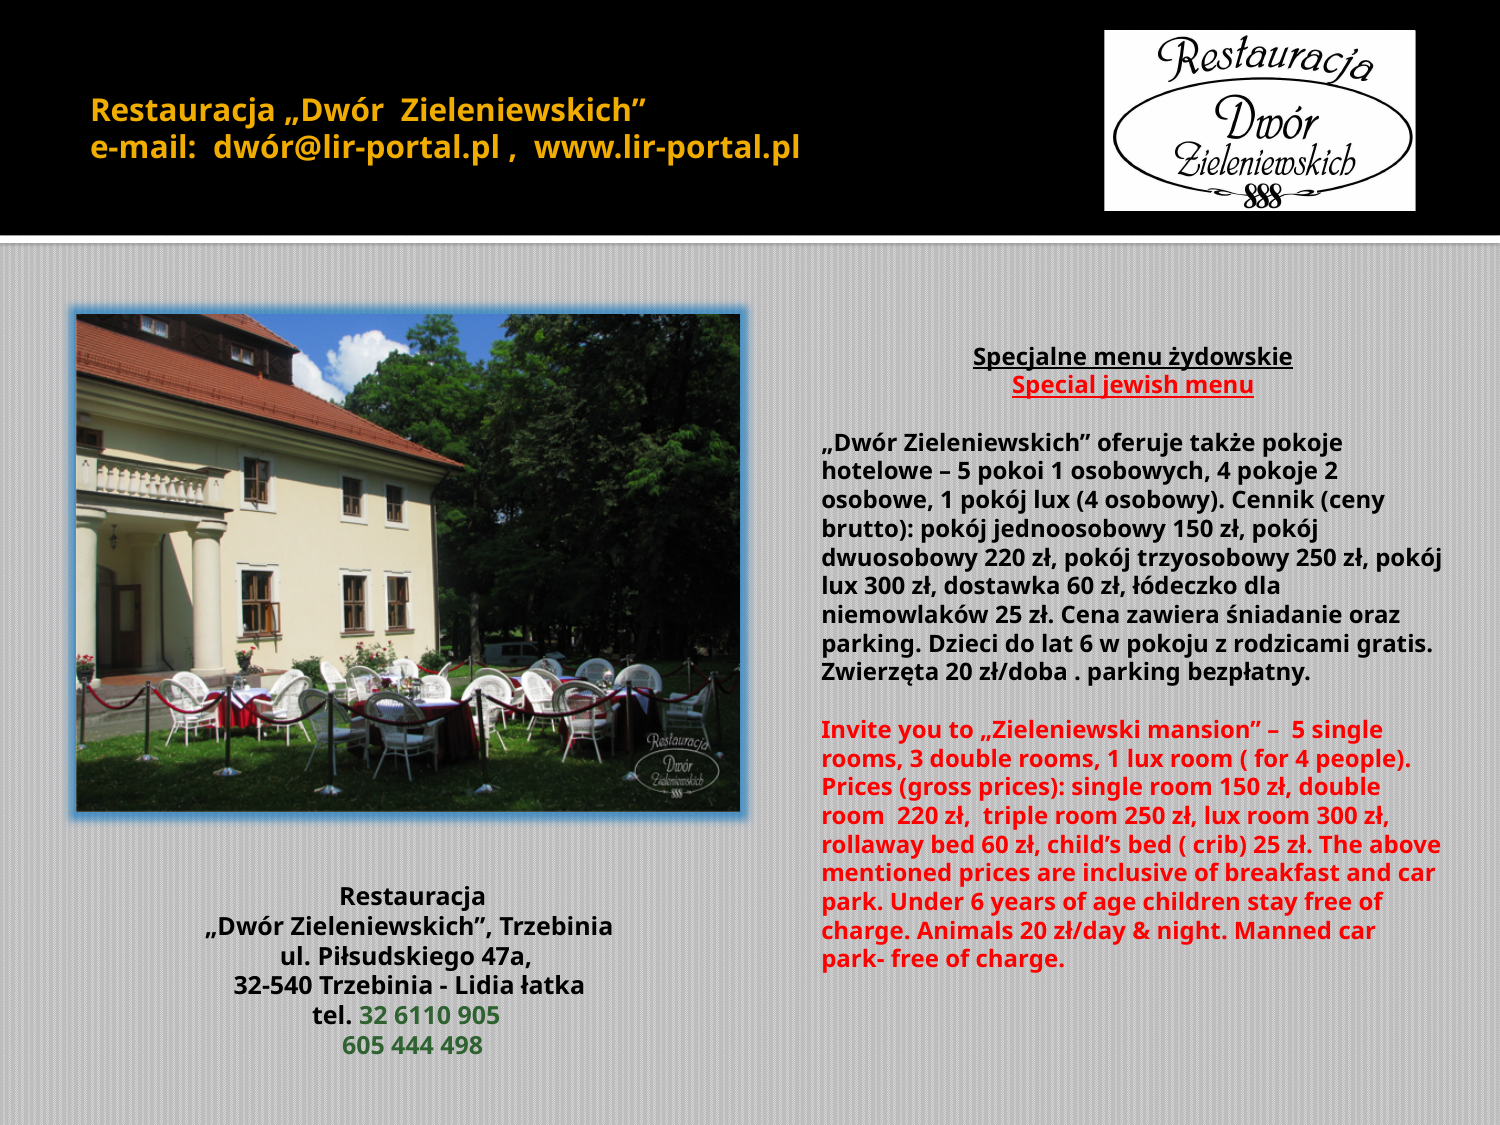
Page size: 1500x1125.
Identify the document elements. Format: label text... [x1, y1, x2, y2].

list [76, 314, 740, 812]
list Restauracja „Dwór Zieleniewskich”, Trzebinia ul. Piłsudskiego 47a, 32-540 Trzebinia - Lidia łatka tel. 32 6110 905 605 444 498 [76, 834, 740, 1094]
title Restauracja „Dwór Zieleniewskich” e-mail: dwór@lir-portal.pl , www.lir-portal.pl [75, 24, 1425, 231]
list Specjalne menu żydowskie Special jewish menu „Dwór Zieleniewskich” oferuje także pokoje hotelowe – 5 pokoi 1 osobowych, 4 pokoje 2 osobowe, 1 pokój lux (4 osobowy). Cennik (ceny brutto): pokój jednoosobowy 150 zł, pokój dwuosobowy 220 zł, pokój trzyosobowy 250 zł, pokój lux 300 zł, dostawka 60 zł, łódeczko dla niemowlaków 25 zł. Cena zawiera śniadanie oraz parking. Dzieci do lat 6 w pokoju z rodzicami gratis. Zwierzęta 20 zł/doba . parking bezpłatny. Invite you to „Zieleniewski mansion” – 5 single rooms, 3 double rooms, 1 lux room ( for 4 people). Prices (gross prices): single room 150 zł, double room 220 zł, triple room 250 zł, lux room 300 zł, rollaway bed 60 zł, child’s bed ( crib) 25 zł. The above mentioned prices are inclusive of breakfast and car park. Under 6 years of age children stay free of charge. Animals 20 zł/day & night. Manned car park- free of charge. [797, 326, 1460, 988]
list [1104, 30, 1416, 211]
